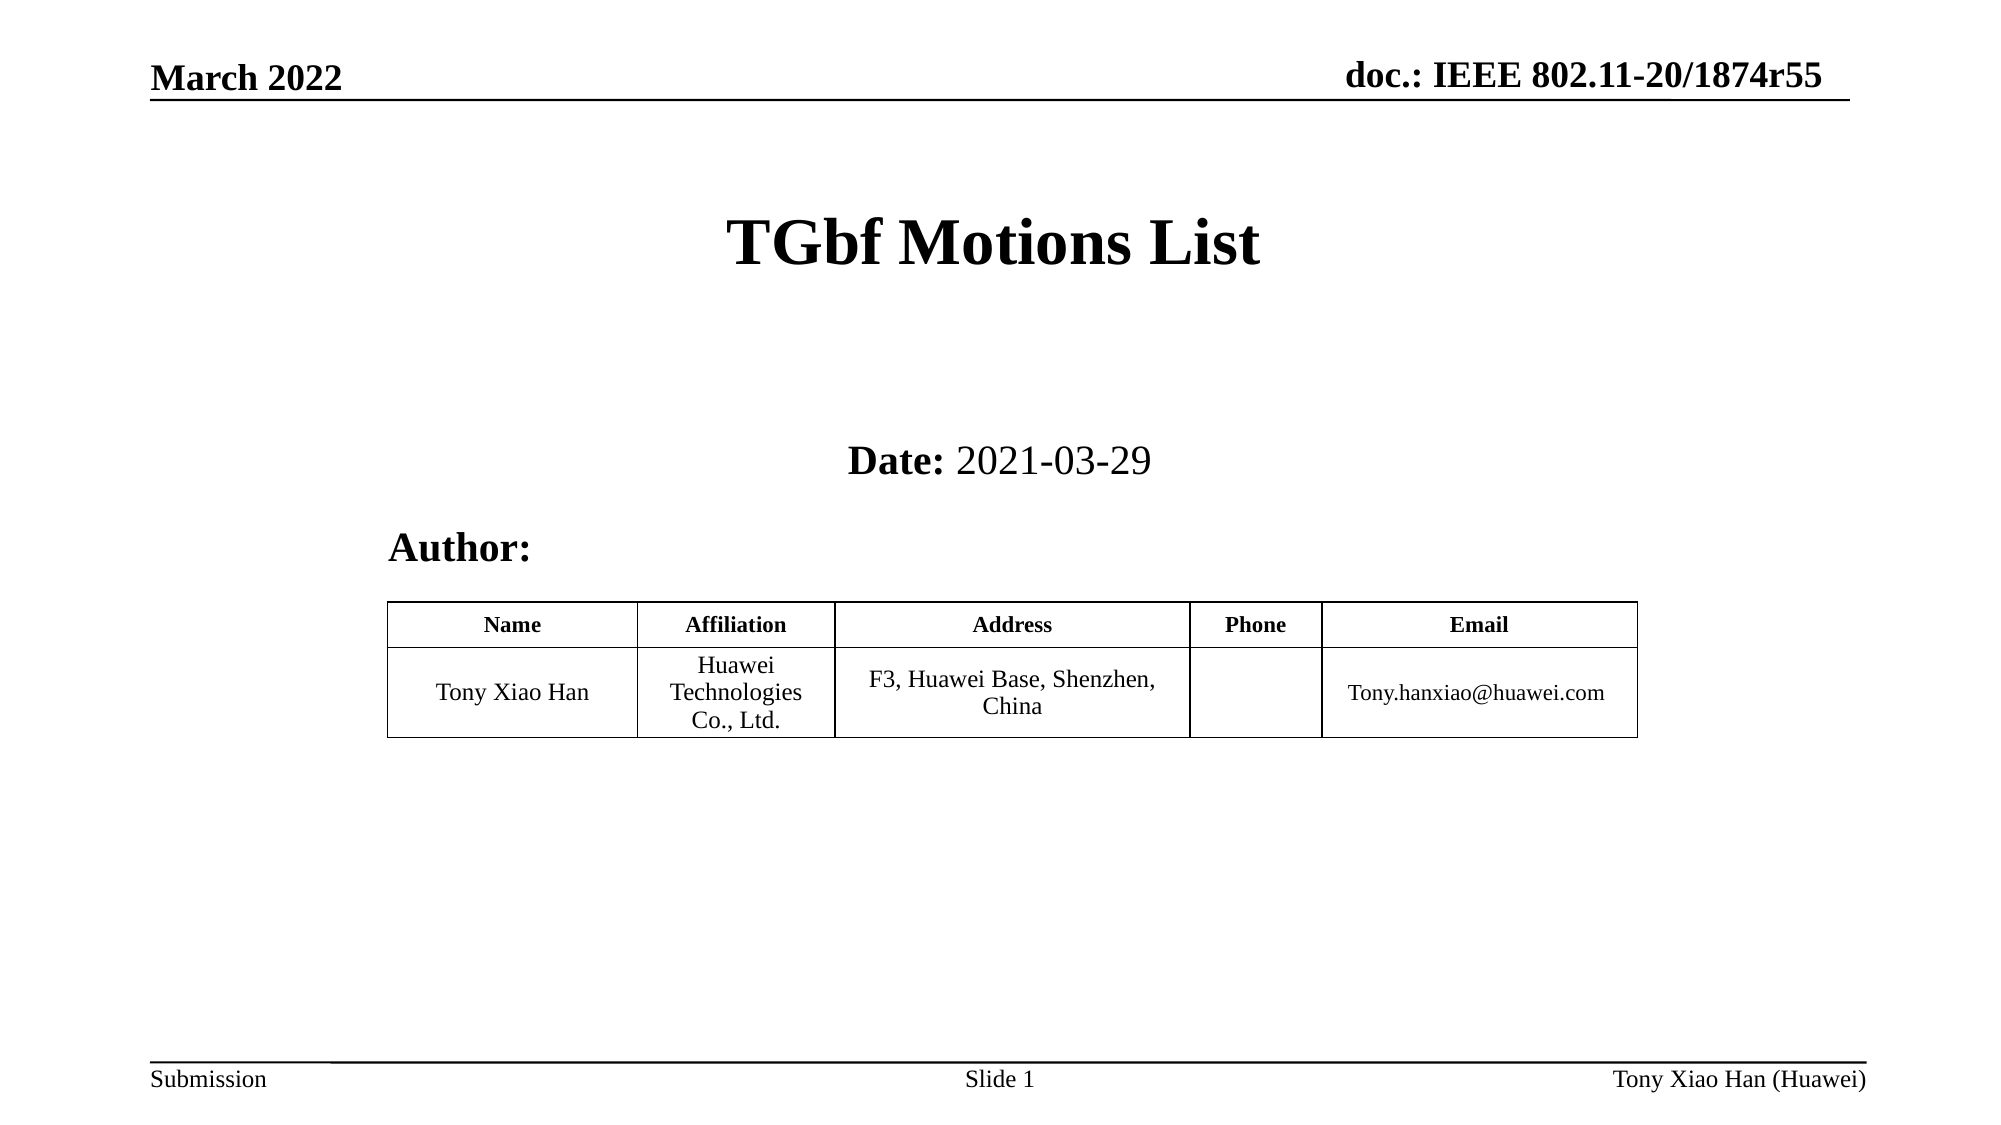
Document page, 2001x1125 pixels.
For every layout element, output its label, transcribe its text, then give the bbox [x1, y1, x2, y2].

table_header Email [1323, 603, 1637, 647]
text_box Author: [362, 512, 600, 575]
table_cell Tony Xiao Han [388, 648, 637, 737]
table_header Affiliation [638, 603, 834, 647]
title TGbf Motions List [312, 149, 1675, 325]
table_header Phone [1191, 603, 1321, 647]
table_cell Huawei Technologies Co., Ltd. [638, 648, 834, 737]
table_cell [1191, 648, 1321, 737]
table_cell Tony.hanxiao@huawei.com [1323, 648, 1637, 737]
table_cell F3, Huawei Base, Shenzhen, China [836, 648, 1189, 737]
table_header Address [836, 603, 1189, 647]
table_header Name [388, 603, 637, 647]
list Date: 2021-03-29 [362, 425, 1638, 488]
